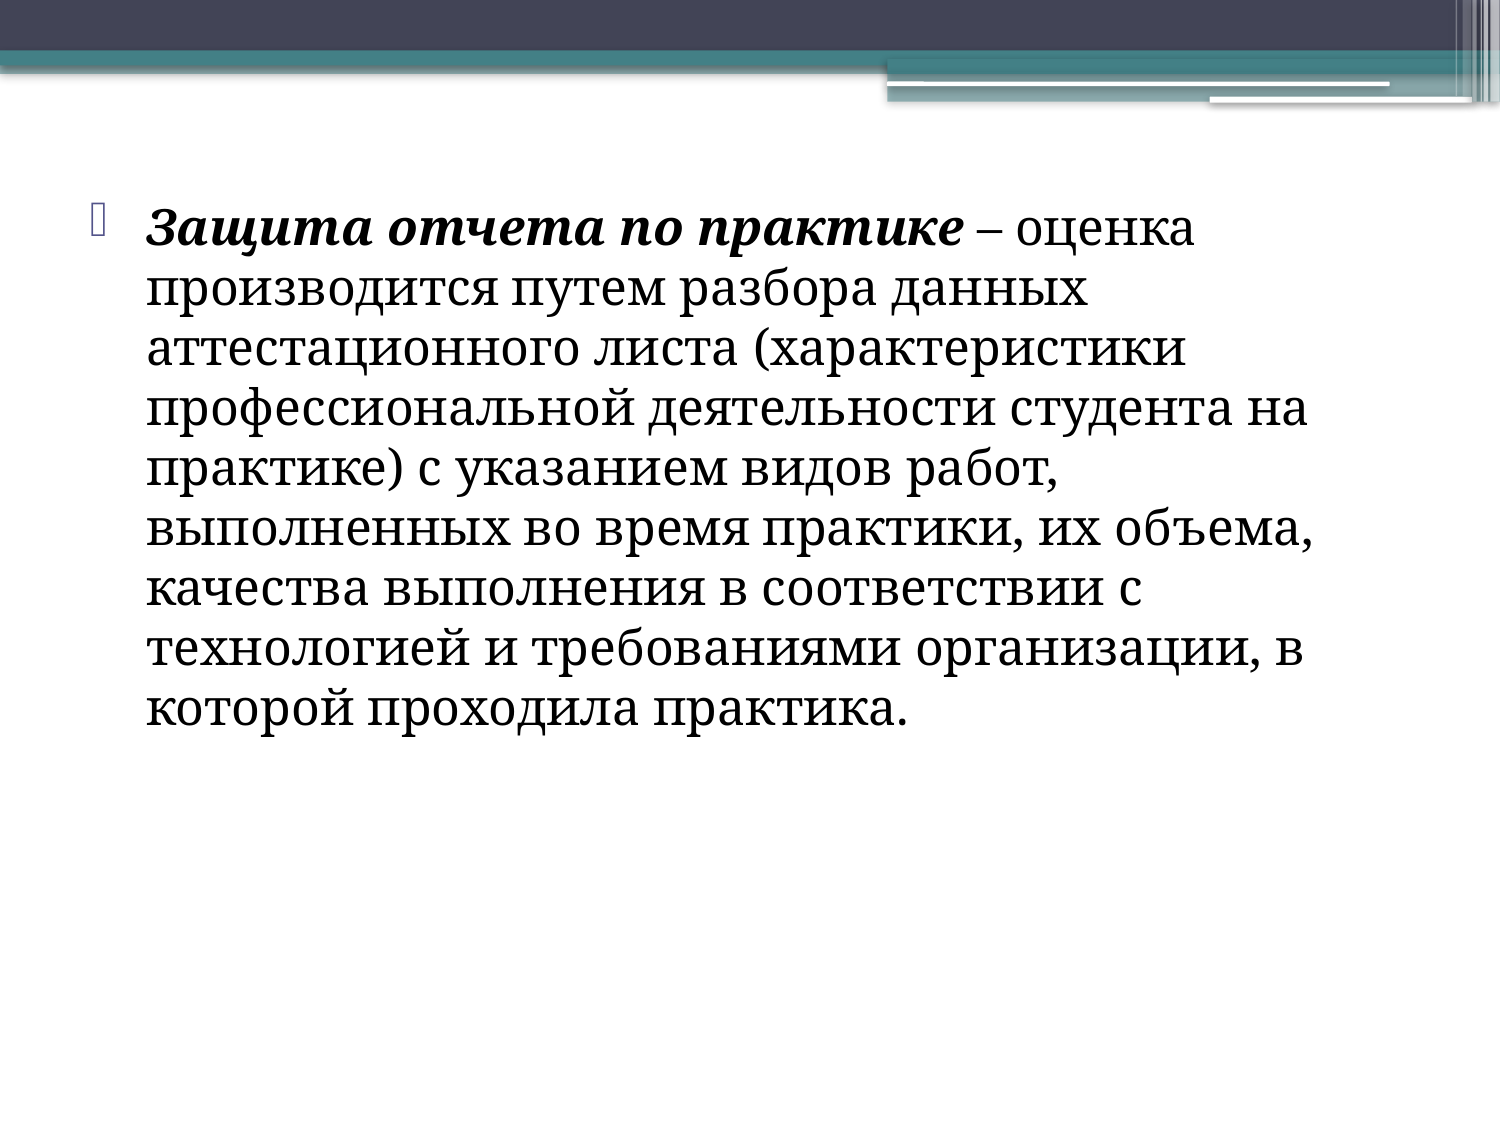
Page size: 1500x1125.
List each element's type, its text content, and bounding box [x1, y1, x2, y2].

list Защита отчета по практике – оценка производится путем разбора данных аттестационного листа (характеристики профессиональной деятельности студента на практике) с указанием видов работ, выполненных во время практики, их объема, качества выполнения в соответствии с технологией и требованиями организации, в которой проходила практика. [75, 187, 1425, 1079]
